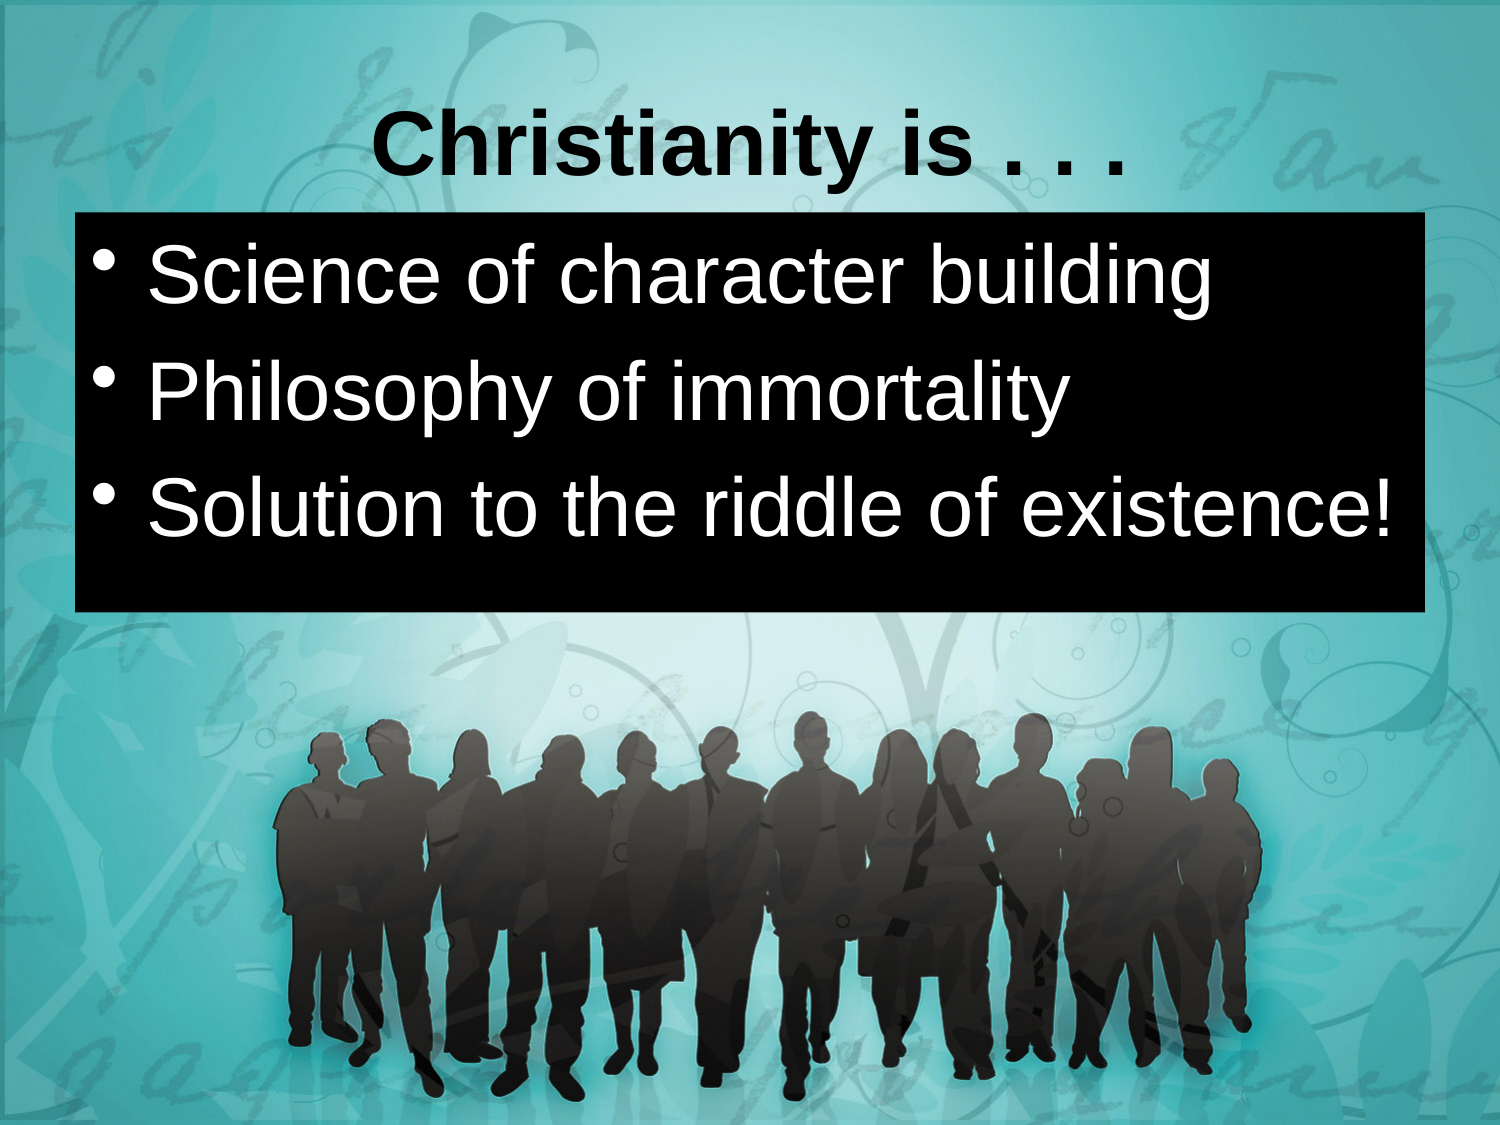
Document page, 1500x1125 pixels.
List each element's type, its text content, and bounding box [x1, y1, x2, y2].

picture [0, 0, 1500, 1125]
title Christianity is . . . [75, 45, 1425, 212]
list Science of character building Philosophy of immortality Solution to the riddle of existence! [75, 212, 1425, 613]
